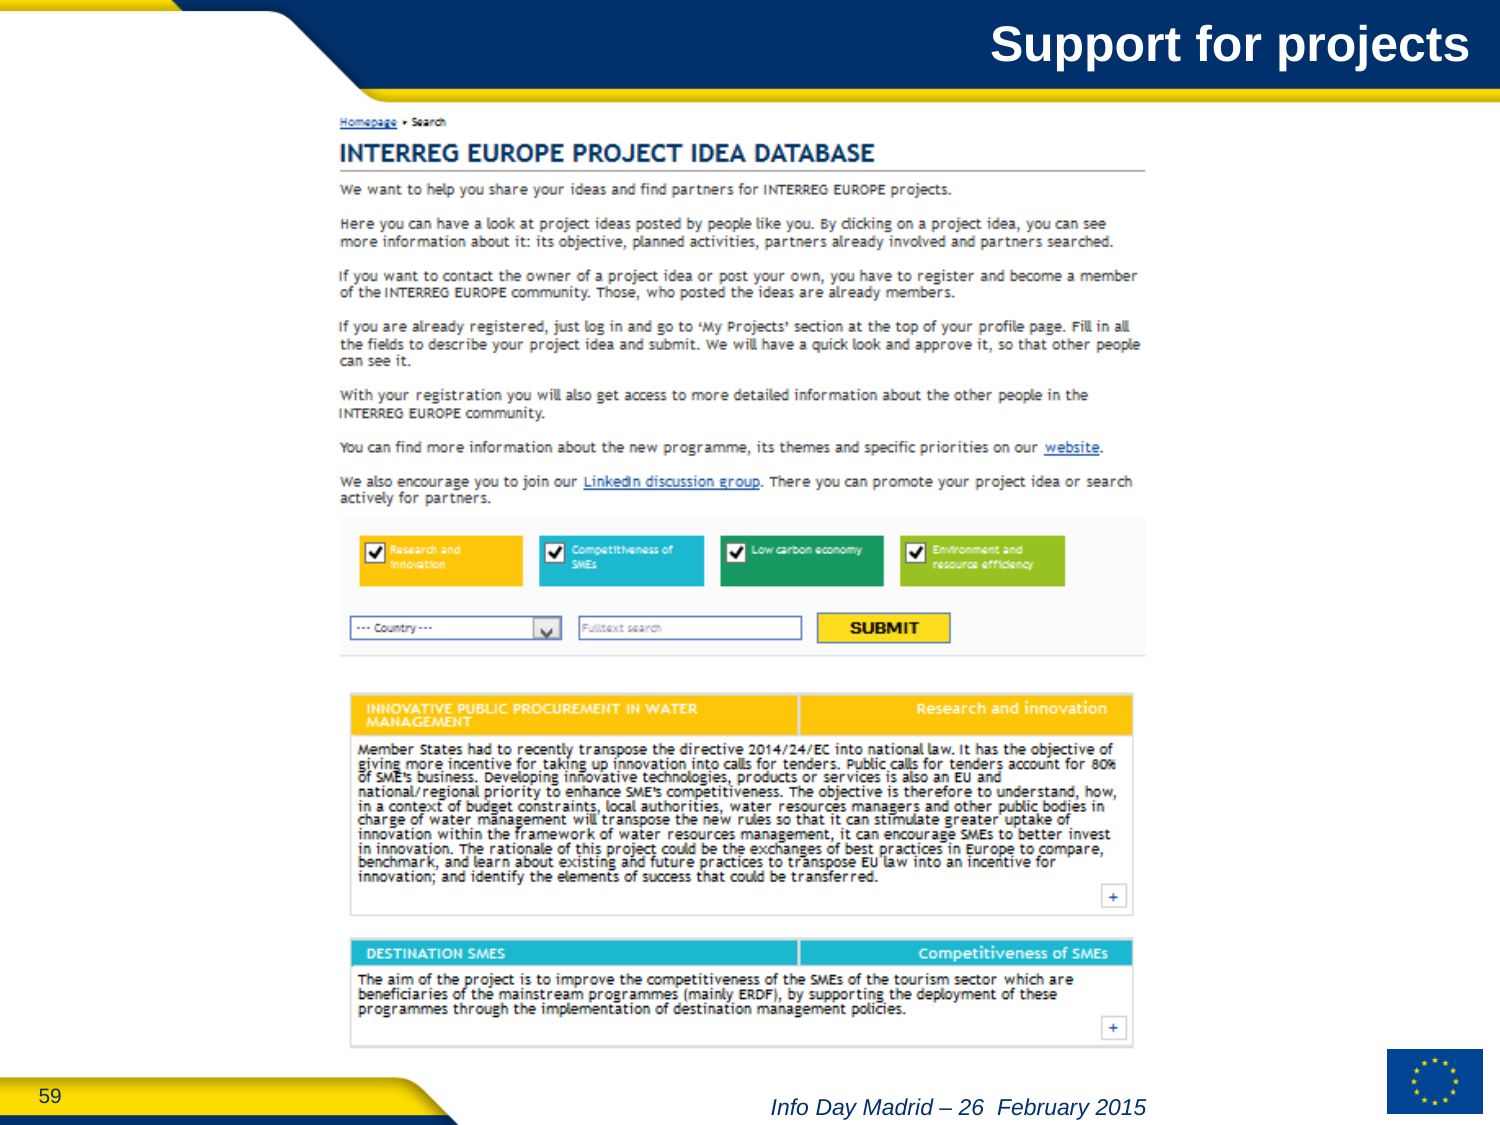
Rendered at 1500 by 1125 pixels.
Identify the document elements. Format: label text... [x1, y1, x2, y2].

text_box Support for projects [855, 4, 1500, 80]
picture [0, 0, 1500, 1125]
